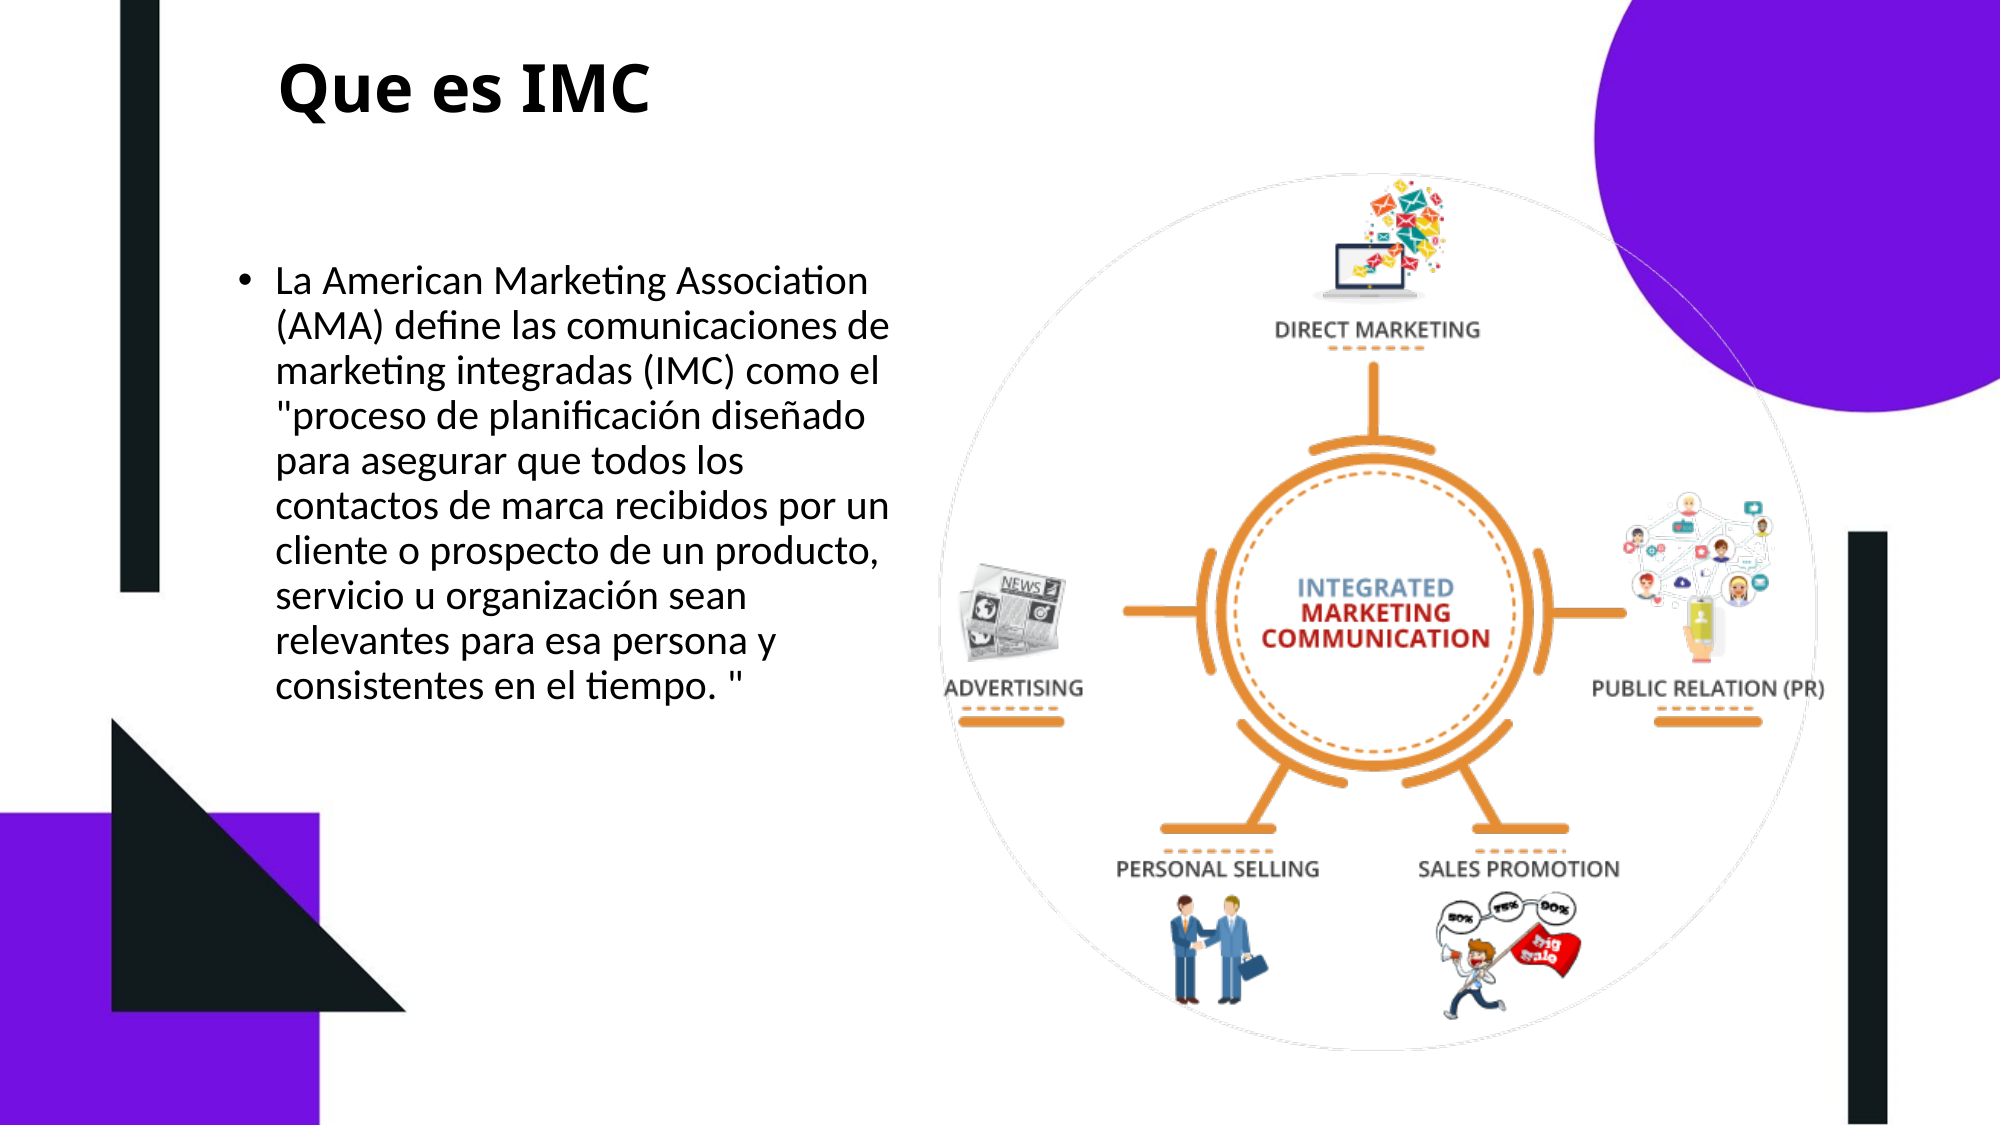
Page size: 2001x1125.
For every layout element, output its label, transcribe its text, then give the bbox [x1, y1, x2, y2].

title Que es IMC [262, 51, 1619, 131]
picture [0, 0, 2000, 1125]
list La American Marketing Association (AMA) define las comunicaciones de marketing integradas (IMC) como el "proceso de planificación diseñado para asegurar que todos los contactos de marca recibidos por un cliente o prospecto de un producto, servicio u organización sean relevantes para esa persona y consistentes en el tiempo. " [147, 190, 924, 701]
